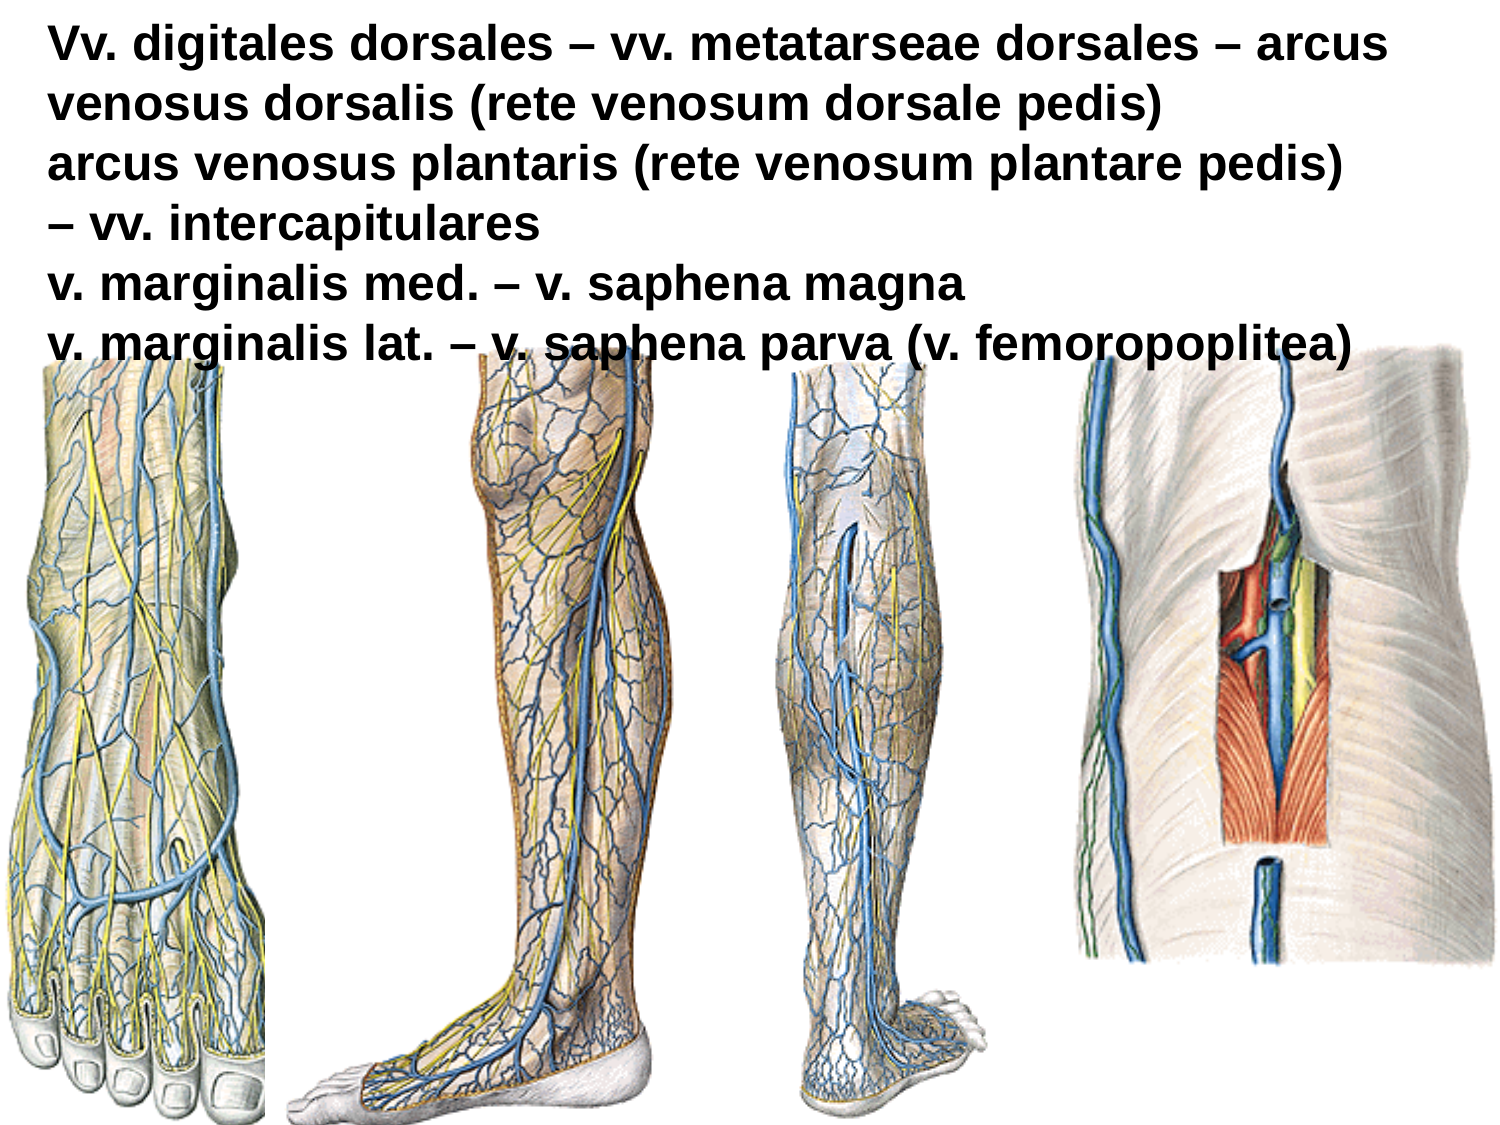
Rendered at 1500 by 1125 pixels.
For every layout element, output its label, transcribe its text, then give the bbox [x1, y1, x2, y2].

picture [0, 341, 685, 1125]
picture [749, 337, 1016, 1125]
picture [1065, 337, 1500, 972]
text_box Vv. digitales dorsales – vv. metatarseae dorsales – arcus venosus dorsalis (rete venosum dorsale pedis) arcus venosus plantaris (rete venosum plantare pedis) – vv. intercapitulares v. marginalis med. – v. saphena magna v. marginalis lat. – v. saphena parva (v. femoropoplitea) [32, 3, 1406, 378]
